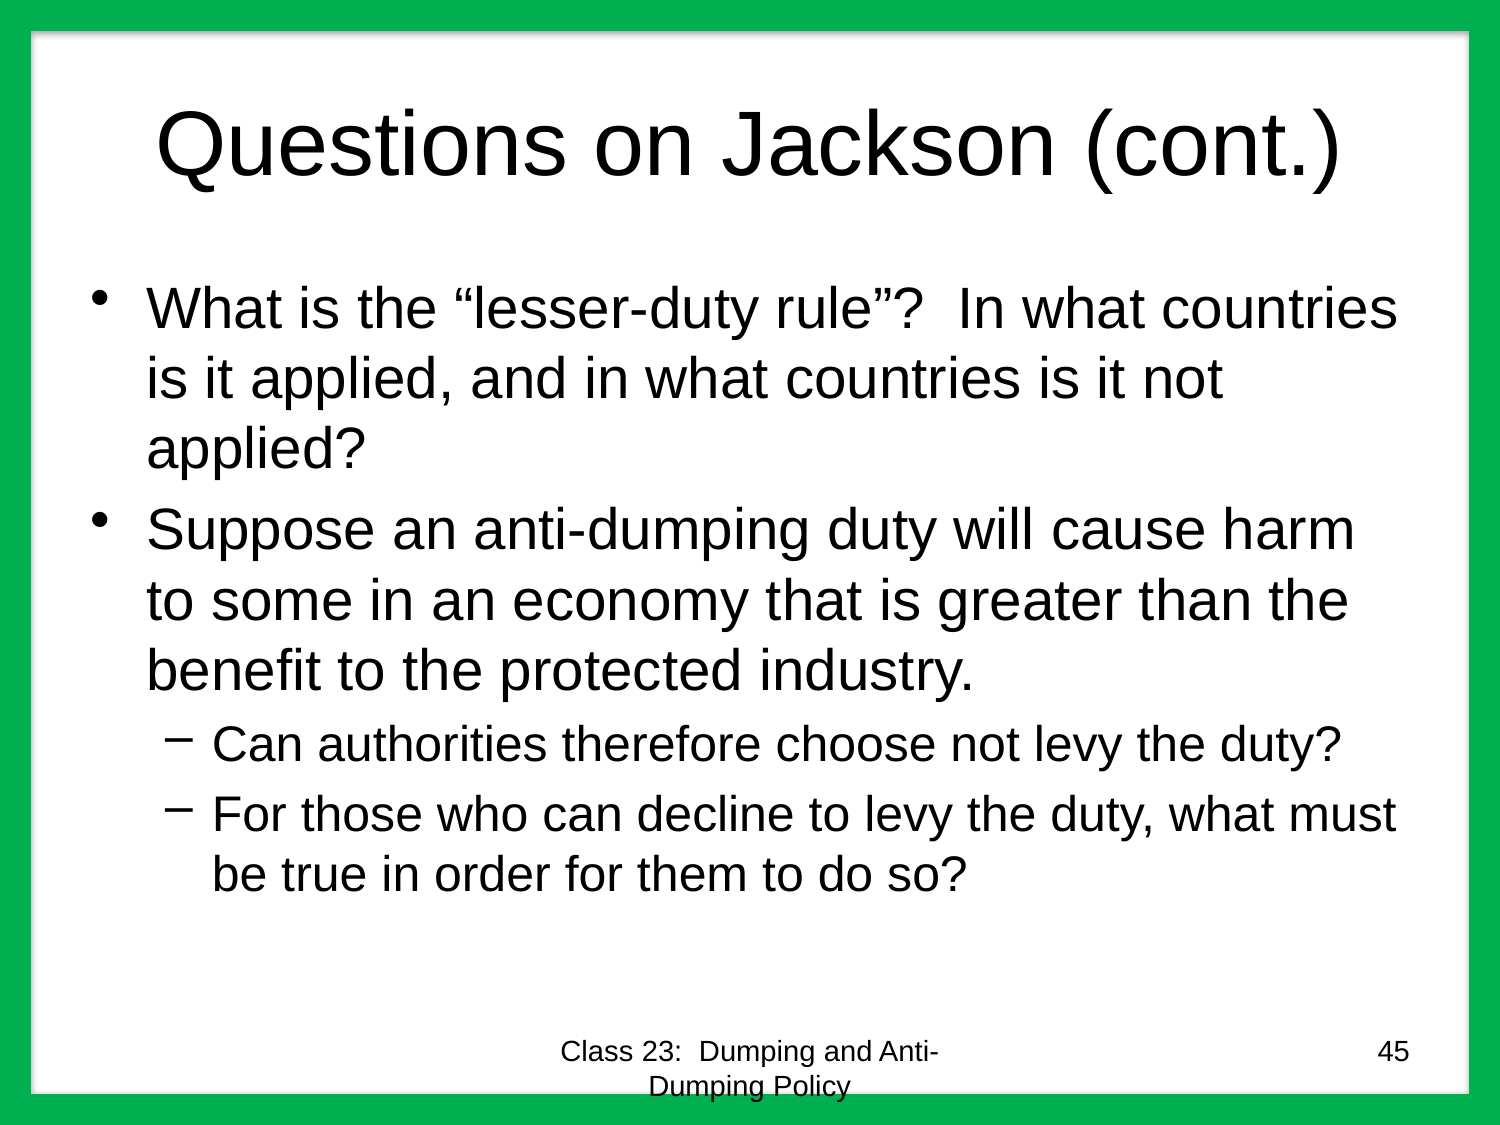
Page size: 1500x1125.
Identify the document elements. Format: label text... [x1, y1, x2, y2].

text_box [0, 0, 1500, 1125]
slide_number 45 [1074, 1024, 1426, 1103]
footer Class 23: Dumping and Anti-Dumping Policy [512, 1024, 988, 1103]
